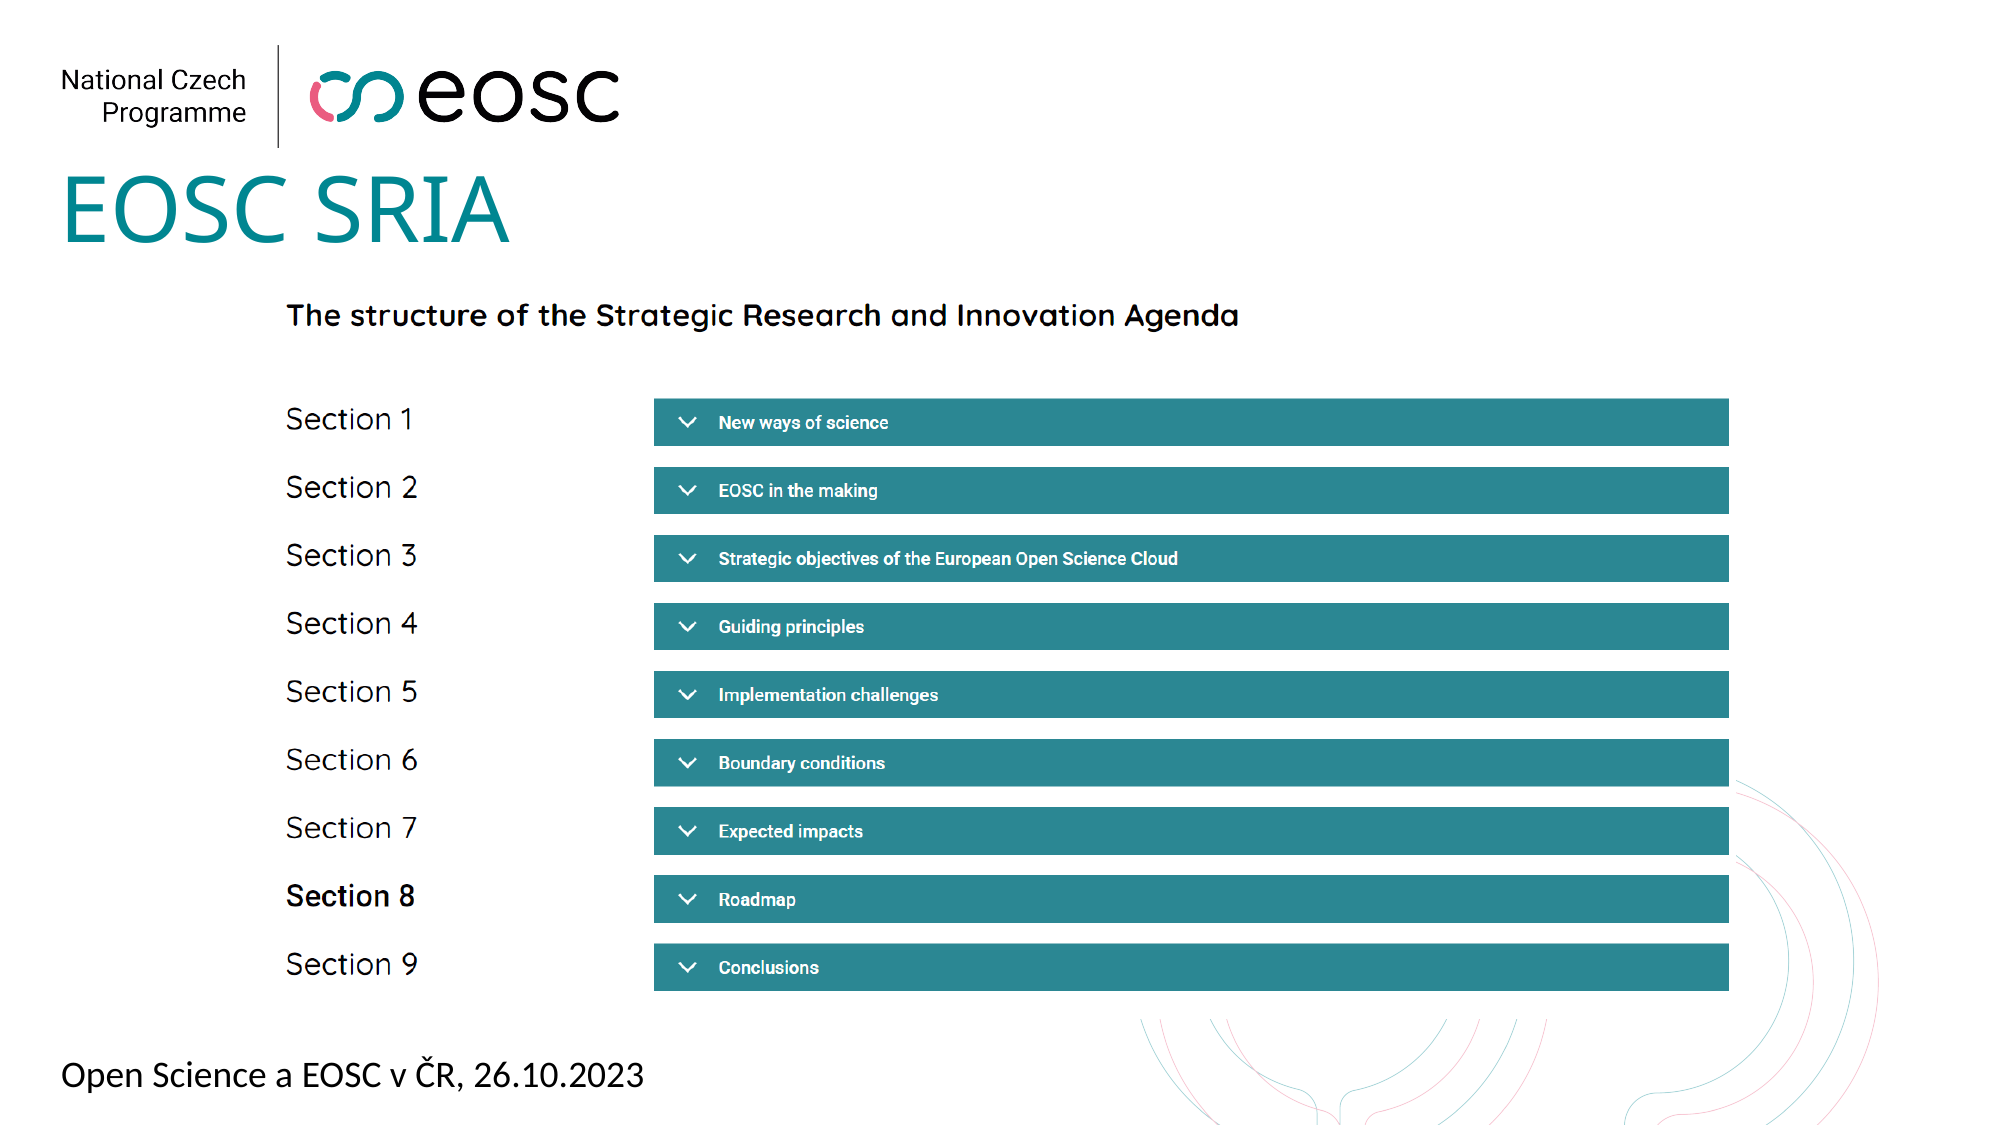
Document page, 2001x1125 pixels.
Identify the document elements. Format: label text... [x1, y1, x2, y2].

picture [23, 30, 658, 161]
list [264, 279, 1736, 1019]
title EOSC SRIA [44, 156, 1863, 364]
footer Open Science a EOSC v ČR, 26.10.2023 [46, 1042, 1338, 1103]
